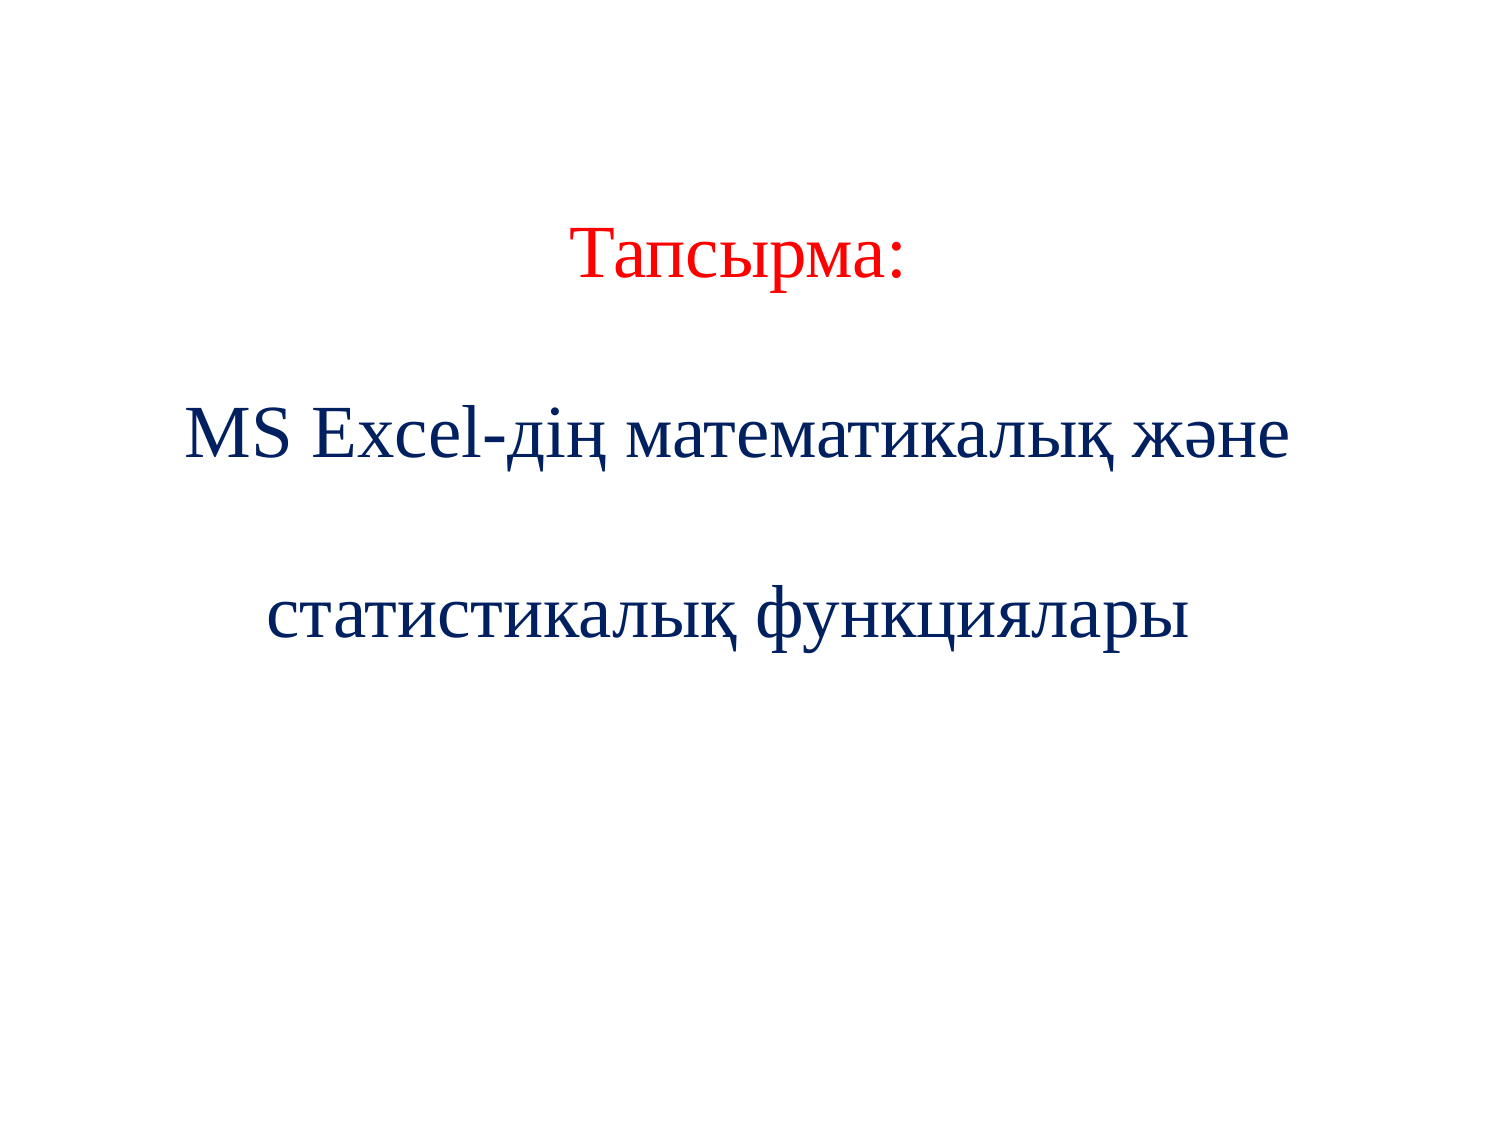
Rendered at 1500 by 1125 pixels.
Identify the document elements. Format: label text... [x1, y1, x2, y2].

text_box Тапсырма: MS Excel-дің математикалық және статистикалық функциялары [117, 105, 1360, 661]
